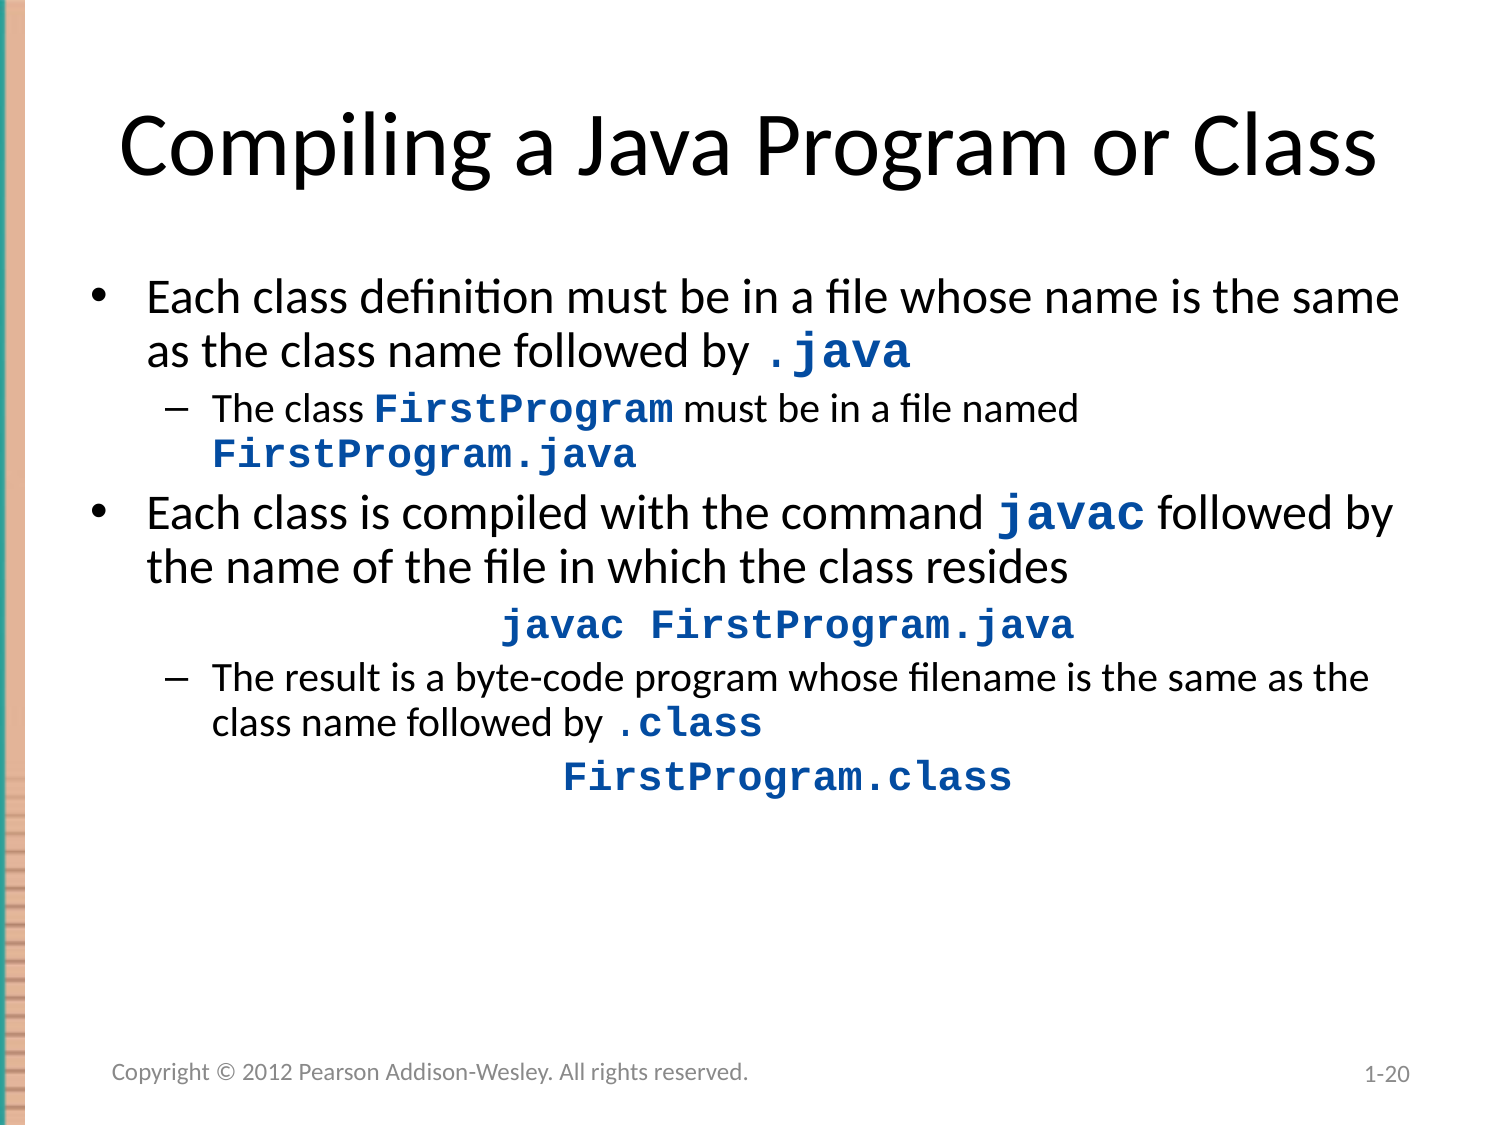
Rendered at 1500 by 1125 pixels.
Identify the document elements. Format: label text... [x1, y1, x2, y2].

footer Copyright © 2012 Pearson Addison-Wesley. All rights reserved. [75, 1040, 788, 1100]
picture [0, 0, 25, 1125]
slide_number 1-20 [1074, 1042, 1425, 1103]
title Compiling a Java Program or Class [74, 44, 1426, 233]
list Each class definition must be in a file whose name is the same as the class name followed by .java The class FirstProgram must be in a file named FirstProgram.java Each class is compiled with the command javac followed by the name of the file in which the class resides javac FirstProgram.java The result is a byte-code program whose filename is the same as the class name followed by .class FirstProgram.class [74, 262, 1426, 1006]
